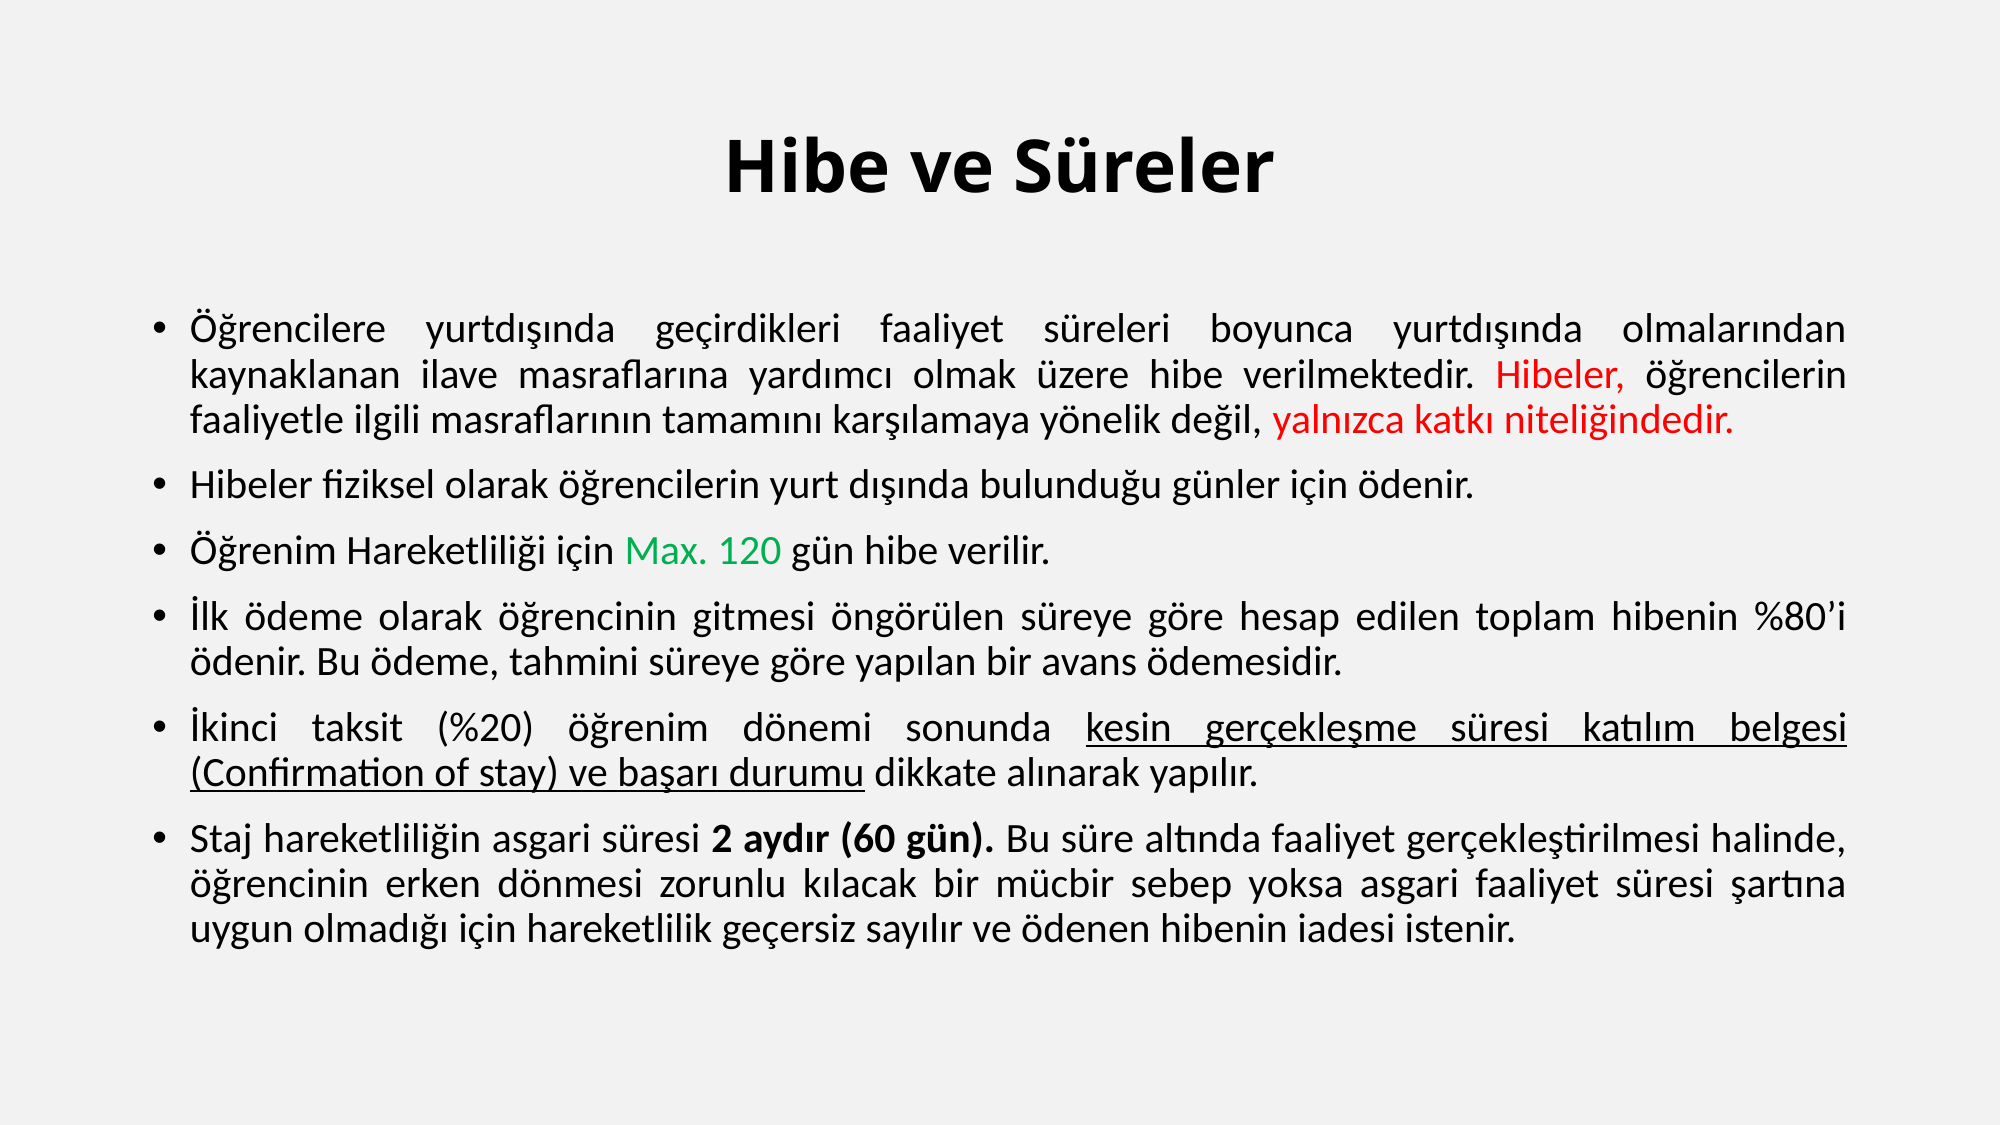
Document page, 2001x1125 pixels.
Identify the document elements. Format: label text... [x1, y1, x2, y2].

list Öğrencilere yurtdışında geçirdikleri faaliyet süreleri boyunca yurtdışında olmalarından kaynaklanan ilave masraflarına yardımcı olmak üzere hibe verilmektedir. Hibeler, öğrencilerin faaliyetle ilgili masraflarının tamamını karşılamaya yönelik değil, yalnızca katkı niteliğindedir. Hibeler fiziksel olarak öğrencilerin yurt dışında bulunduğu günler için ödenir. Öğrenim Hareketliliği için Max. 120 gün hibe verilir. İlk ödeme olarak öğrencinin gitmesi öngörülen süreye göre hesap edilen toplam hibenin %80’i ödenir. Bu ödeme, tahmini süreye göre yapılan bir avans ödemesidir. İkinci taksit (%20) öğrenim dönemi sonunda kesin gerçekleşme süresi katılım belgesi (Confirmation of stay) ve başarı durumu dikkate alınarak yapılır. Staj hareketliliğin asgari süresi 2 aydır (60 gün). Bu süre altında faaliyet gerçekleştirilmesi halinde, öğrencinin erken dönmesi zorunlu kılacak bir mücbir sebep yoksa asgari faaliyet süresi şartına uygun olmadığı için hareketlilik geçersiz sayılır ve ödenen hibenin iadesi istenir. [137, 299, 1863, 1014]
title Hibe ve Süreler [137, 59, 1863, 278]
